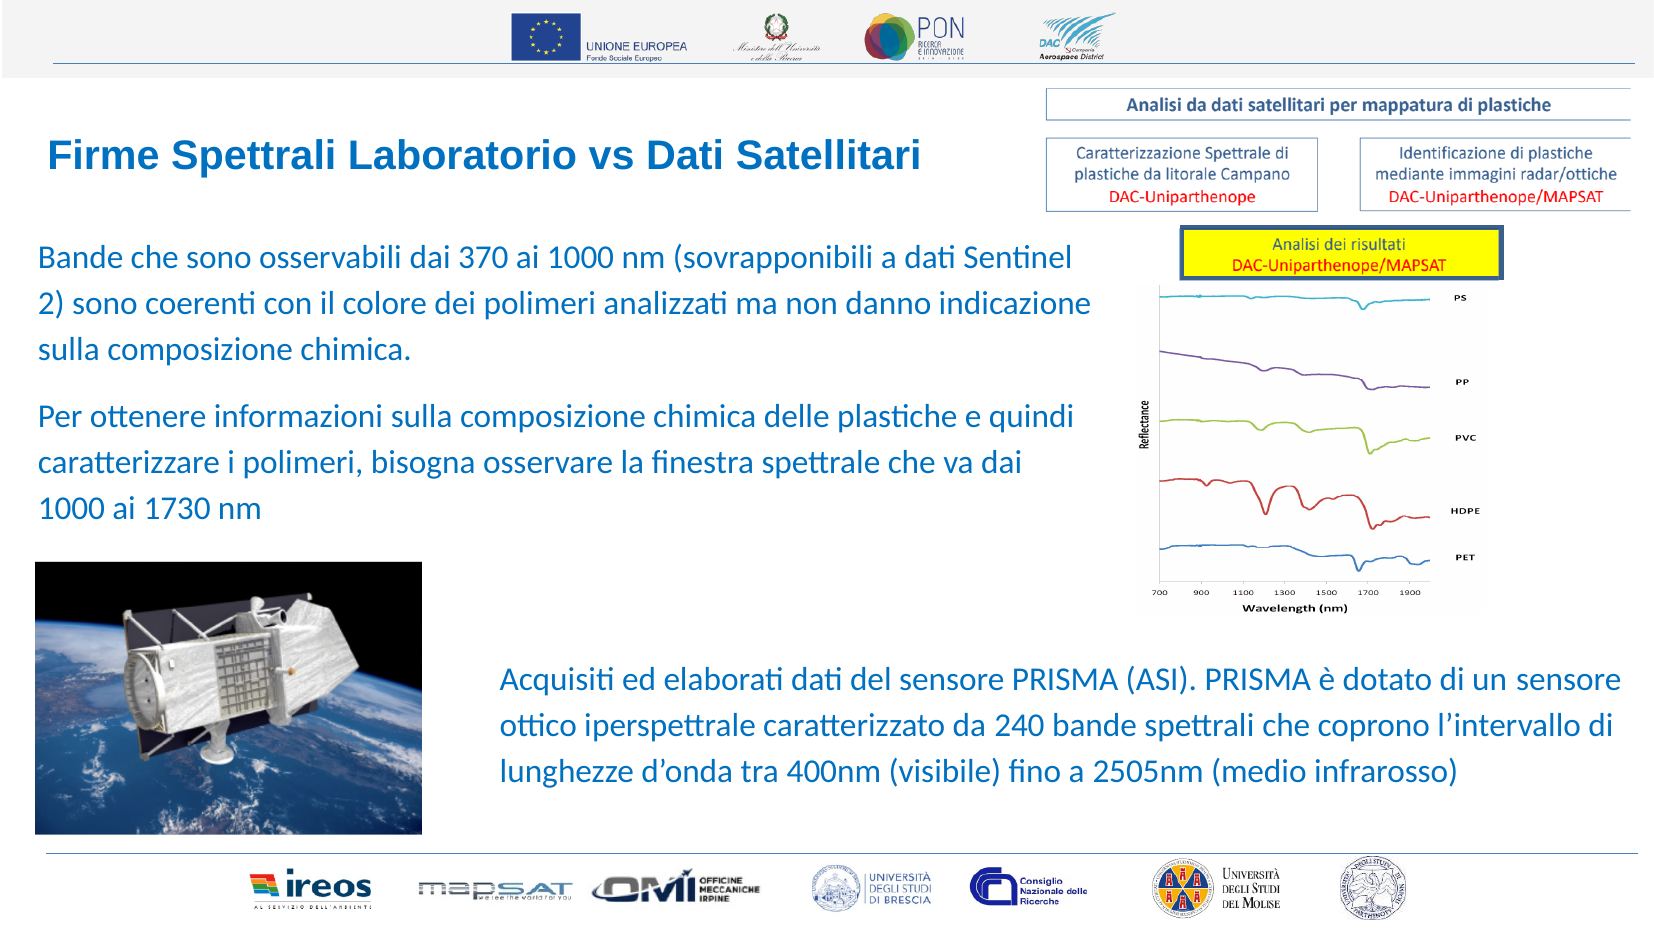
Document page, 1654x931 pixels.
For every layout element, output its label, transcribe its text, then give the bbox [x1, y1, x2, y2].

text_box Acquisiti ed elaborati dati del sensore PRISMA (ASI). PRISMA è dotato di un sensore ottico iperspettrale caratterizzato da 240 bande spettrali che coprono l’intervallo di lunghezze d’onda tra 400nm (visibile) fino a 2505nm (medio infrarosso) [484, 643, 1654, 797]
picture [1045, 84, 1631, 615]
picture [249, 856, 1406, 920]
text_box Bande che sono osservabili dai 370 ai 1000 nm (sovrapponibili a dati Sentinel 2) sono coerenti con il colore dei polimeri analizzati ma non danno indicazione sulla composizione chimica. Per ottenere informazioni sulla composizione chimica delle plastiche e quindi caratterizzare i polimeri, bisogna osservare la finestra spettrale che va dai 1000 ai 1730 nm [23, 222, 1112, 534]
text_box Firme Spettrali Laboratorio vs Dati Satellitari [32, 120, 1035, 222]
picture [35, 561, 422, 835]
picture [2, 0, 1654, 78]
